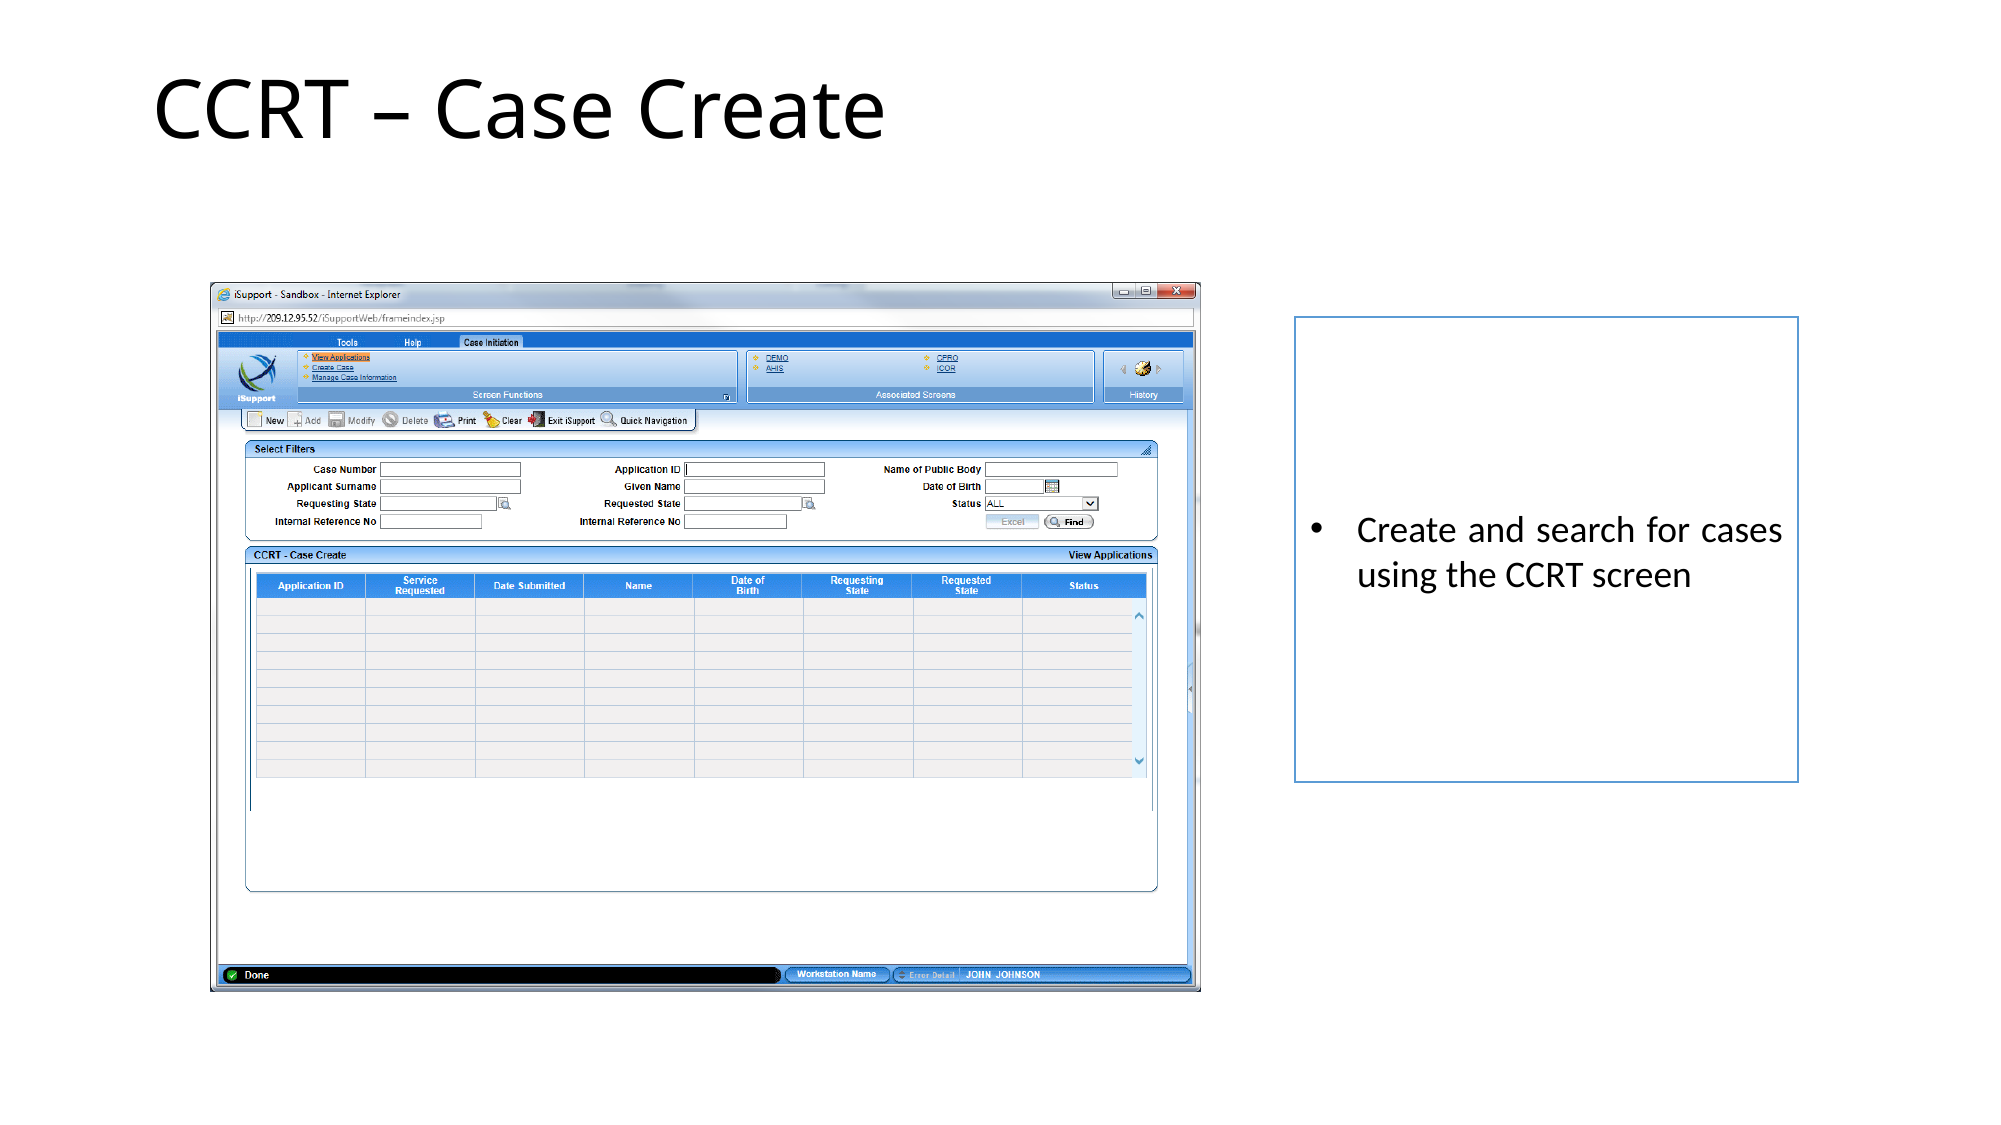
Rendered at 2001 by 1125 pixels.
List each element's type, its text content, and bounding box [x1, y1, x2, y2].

title CCRT – Case Create [137, 59, 1863, 164]
text_box Create and search for cases using the CCRT screen [1294, 316, 1799, 783]
picture [210, 282, 1201, 992]
